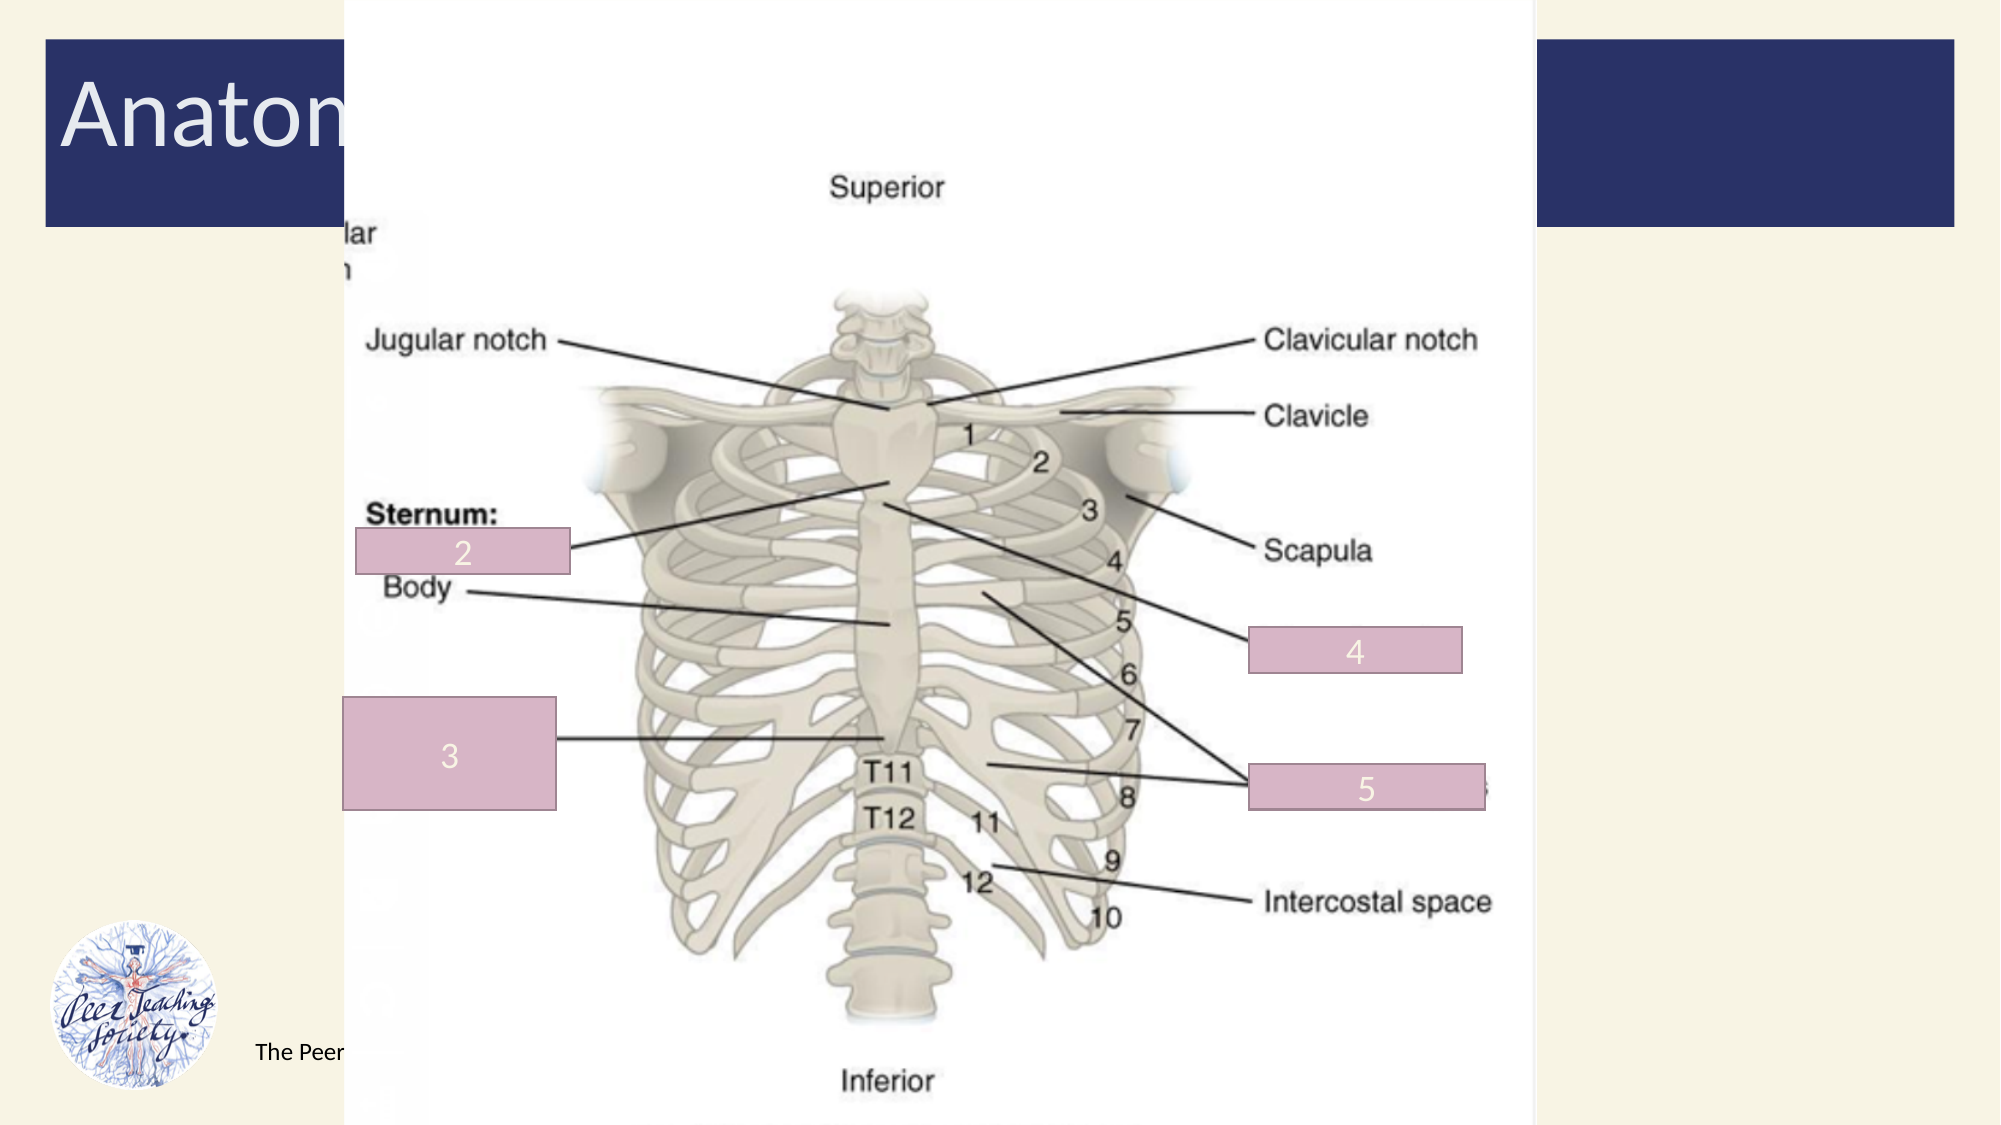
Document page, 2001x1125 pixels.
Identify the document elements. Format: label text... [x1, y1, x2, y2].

picture [49, 920, 218, 1090]
picture [333, 1, 1547, 1125]
text_box Anatomy: [1547, 39, 1955, 227]
text_box The Peer Teaching Society is not liable for false or misleading information… [240, 1028, 333, 1074]
text_box Anatomy: [45, 39, 333, 227]
